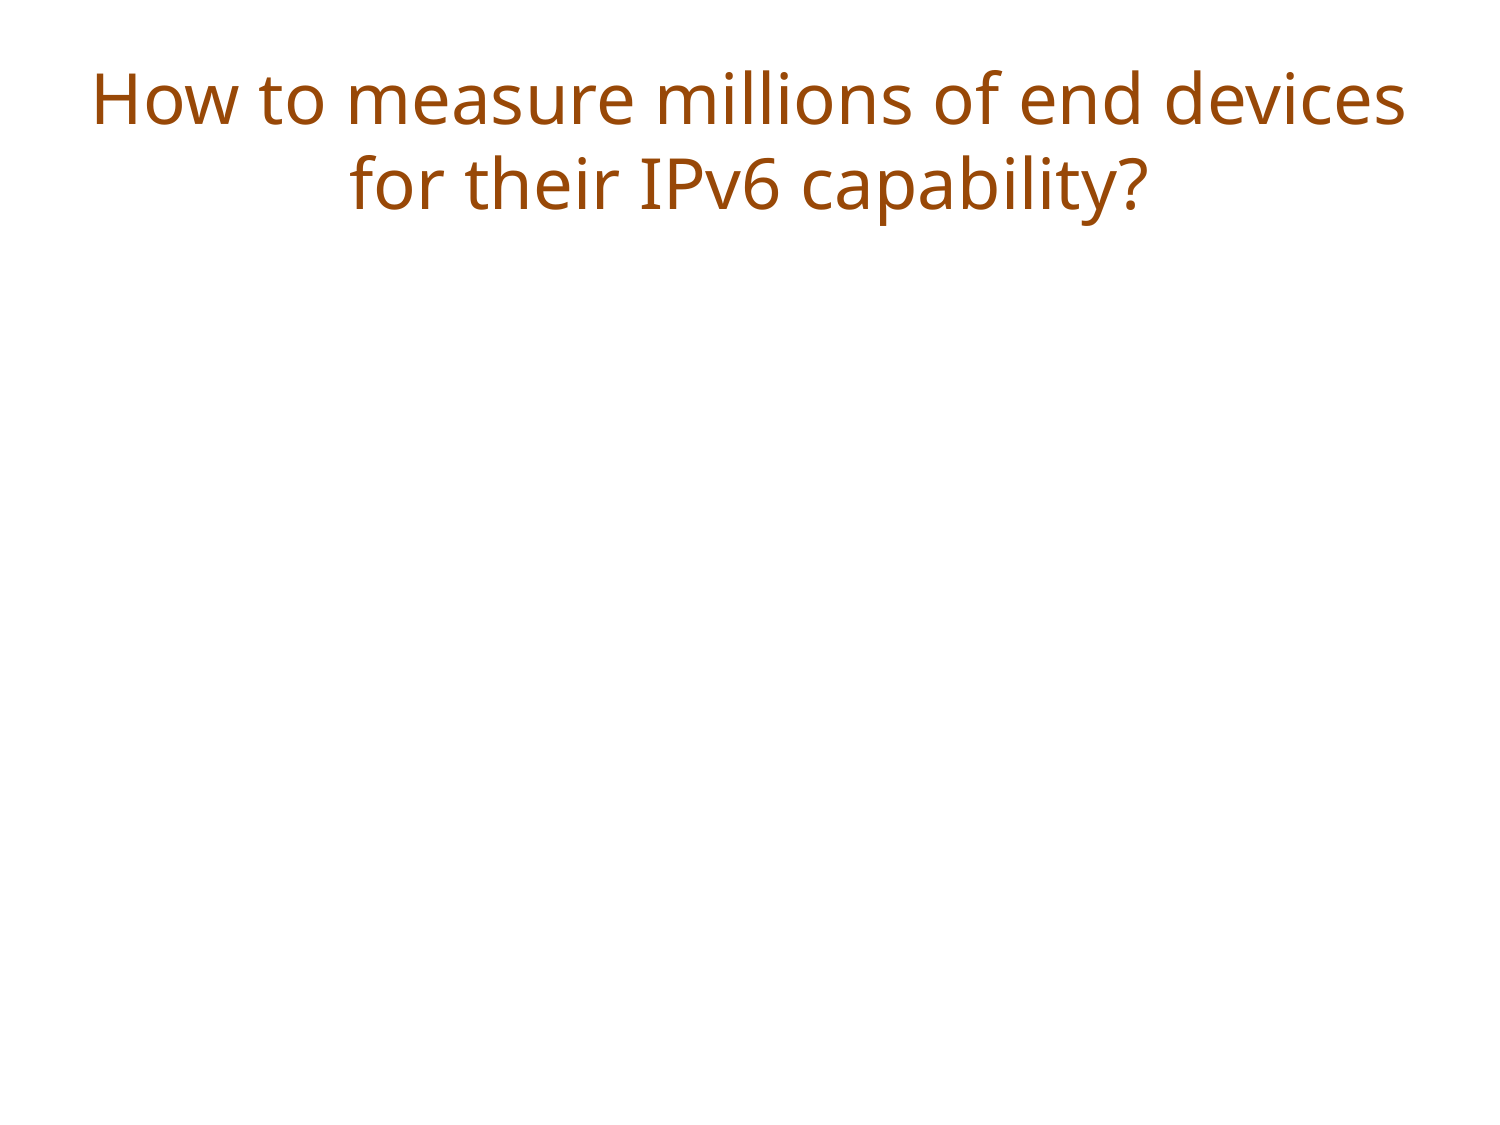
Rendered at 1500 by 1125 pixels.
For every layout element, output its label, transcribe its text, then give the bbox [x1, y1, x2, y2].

title How to measure millions of end devices for their IPv6 capability? [75, 45, 1425, 233]
